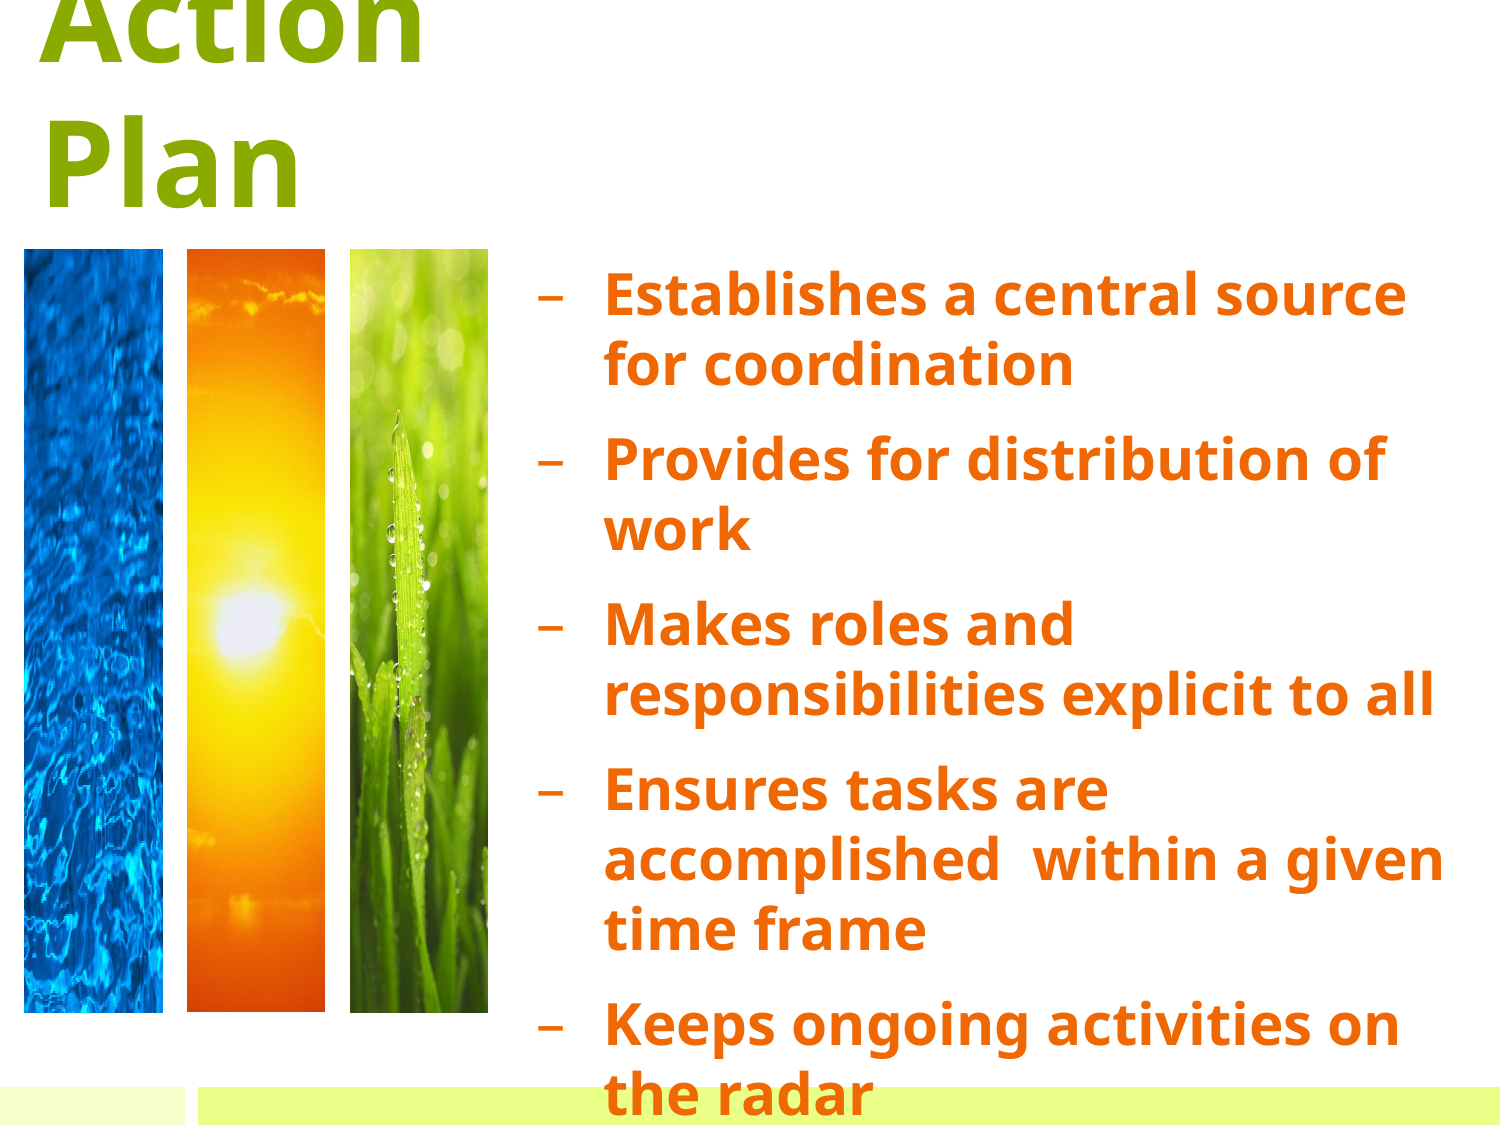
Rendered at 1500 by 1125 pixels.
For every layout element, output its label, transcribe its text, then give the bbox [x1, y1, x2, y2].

text_box Establishes a central source for coordination Provides for distribution of work Makes roles and responsibilities explicit to all Ensures tasks are accomplished within a given time frame Keeps ongoing activities on the radar [512, 249, 1463, 1125]
title Action Plan [24, 45, 725, 240]
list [24, 249, 163, 1013]
picture [187, 249, 325, 1012]
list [349, 249, 488, 1013]
